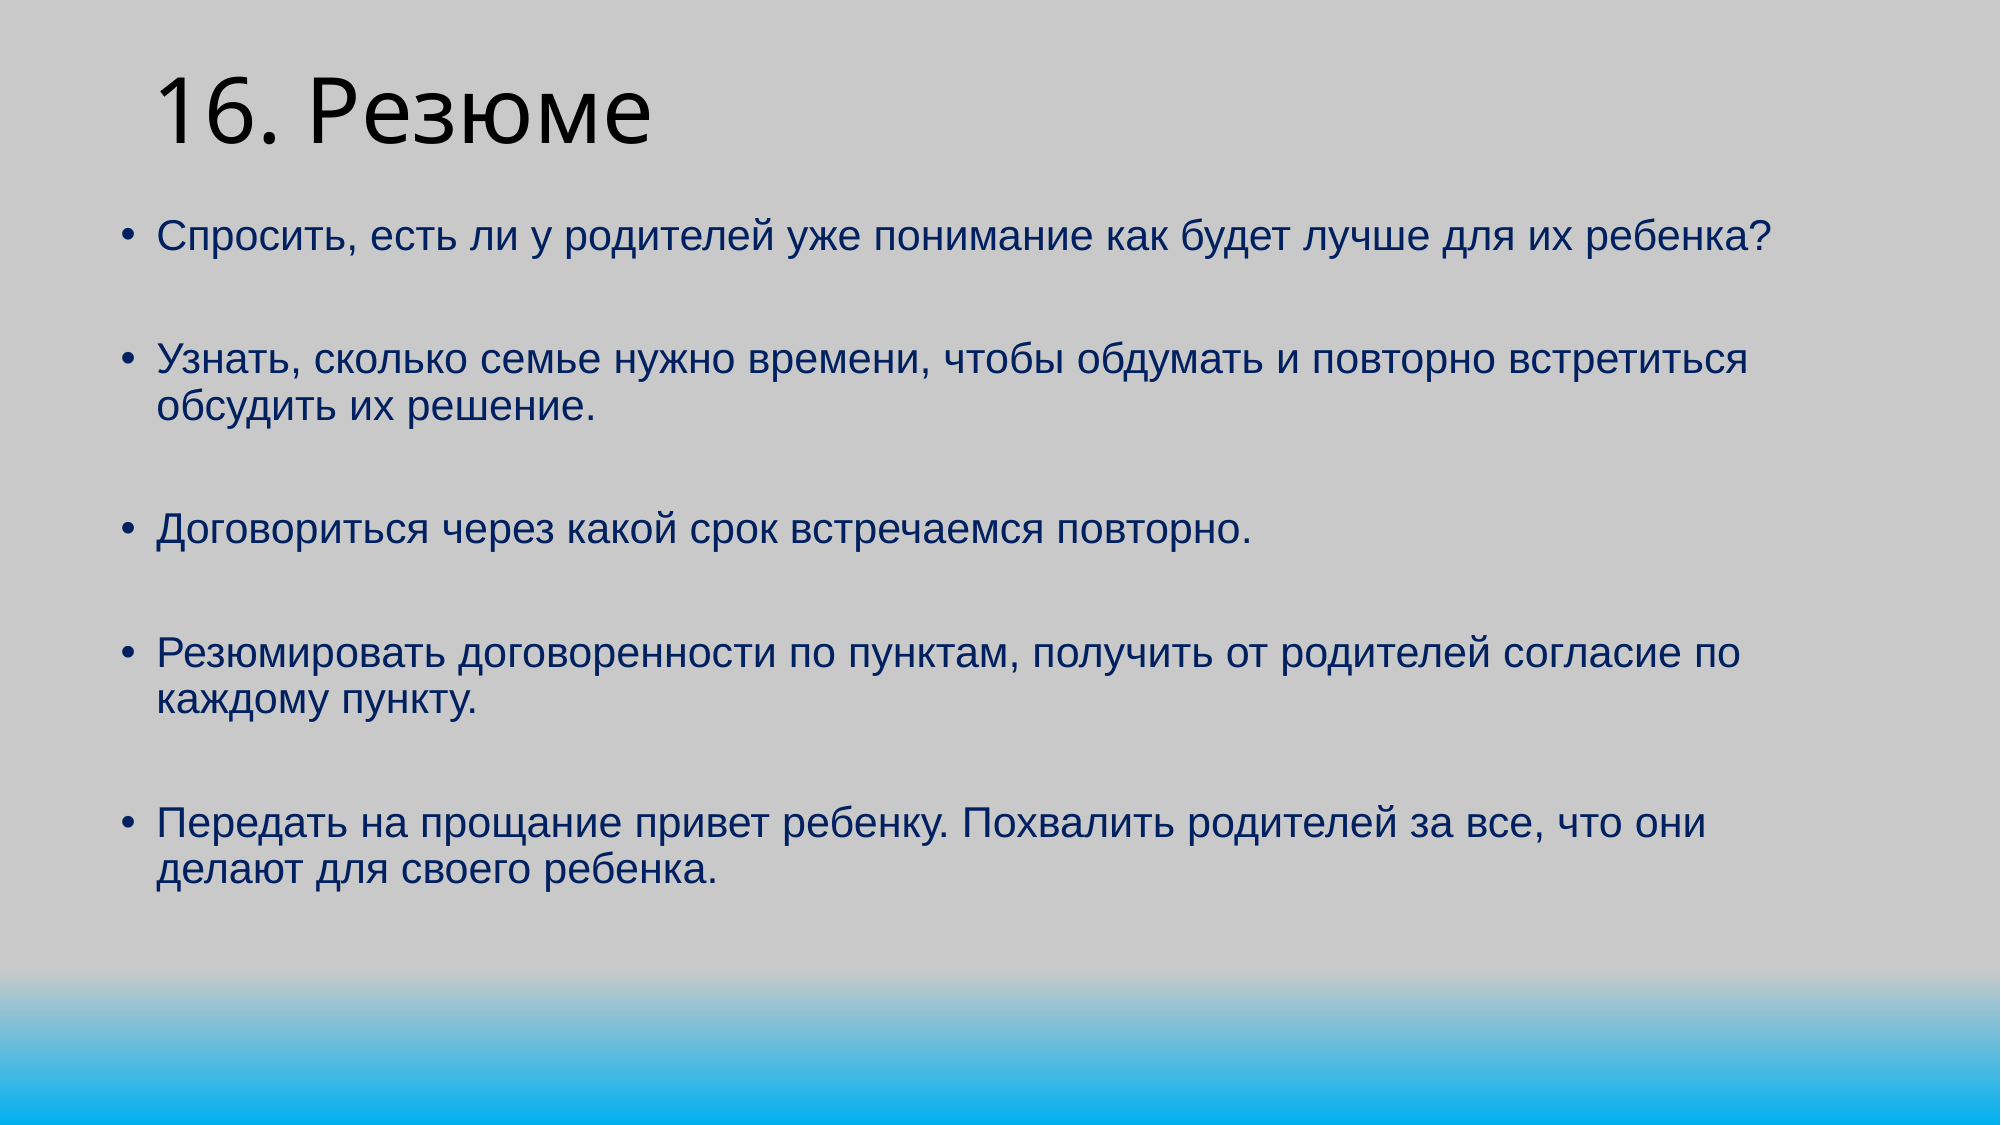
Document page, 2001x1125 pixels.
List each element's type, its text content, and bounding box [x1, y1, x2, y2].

title 16. Резюме [137, 59, 1863, 278]
list Спросить, есть ли у родителей уже понимание как будет лучше для их ребенка? Узнать, сколько семье нужно времени, чтобы обдумать и повторно встретиться обсудить их решение. Договориться через какой срок встречаемся повторно. Резюмировать договоренности по пунктам, получить от родителей согласие по каждому пункту. Передать на прощание привет ребенку. Похвалить родителей за все, что они делают для своего ребенка. [105, 205, 1831, 920]
